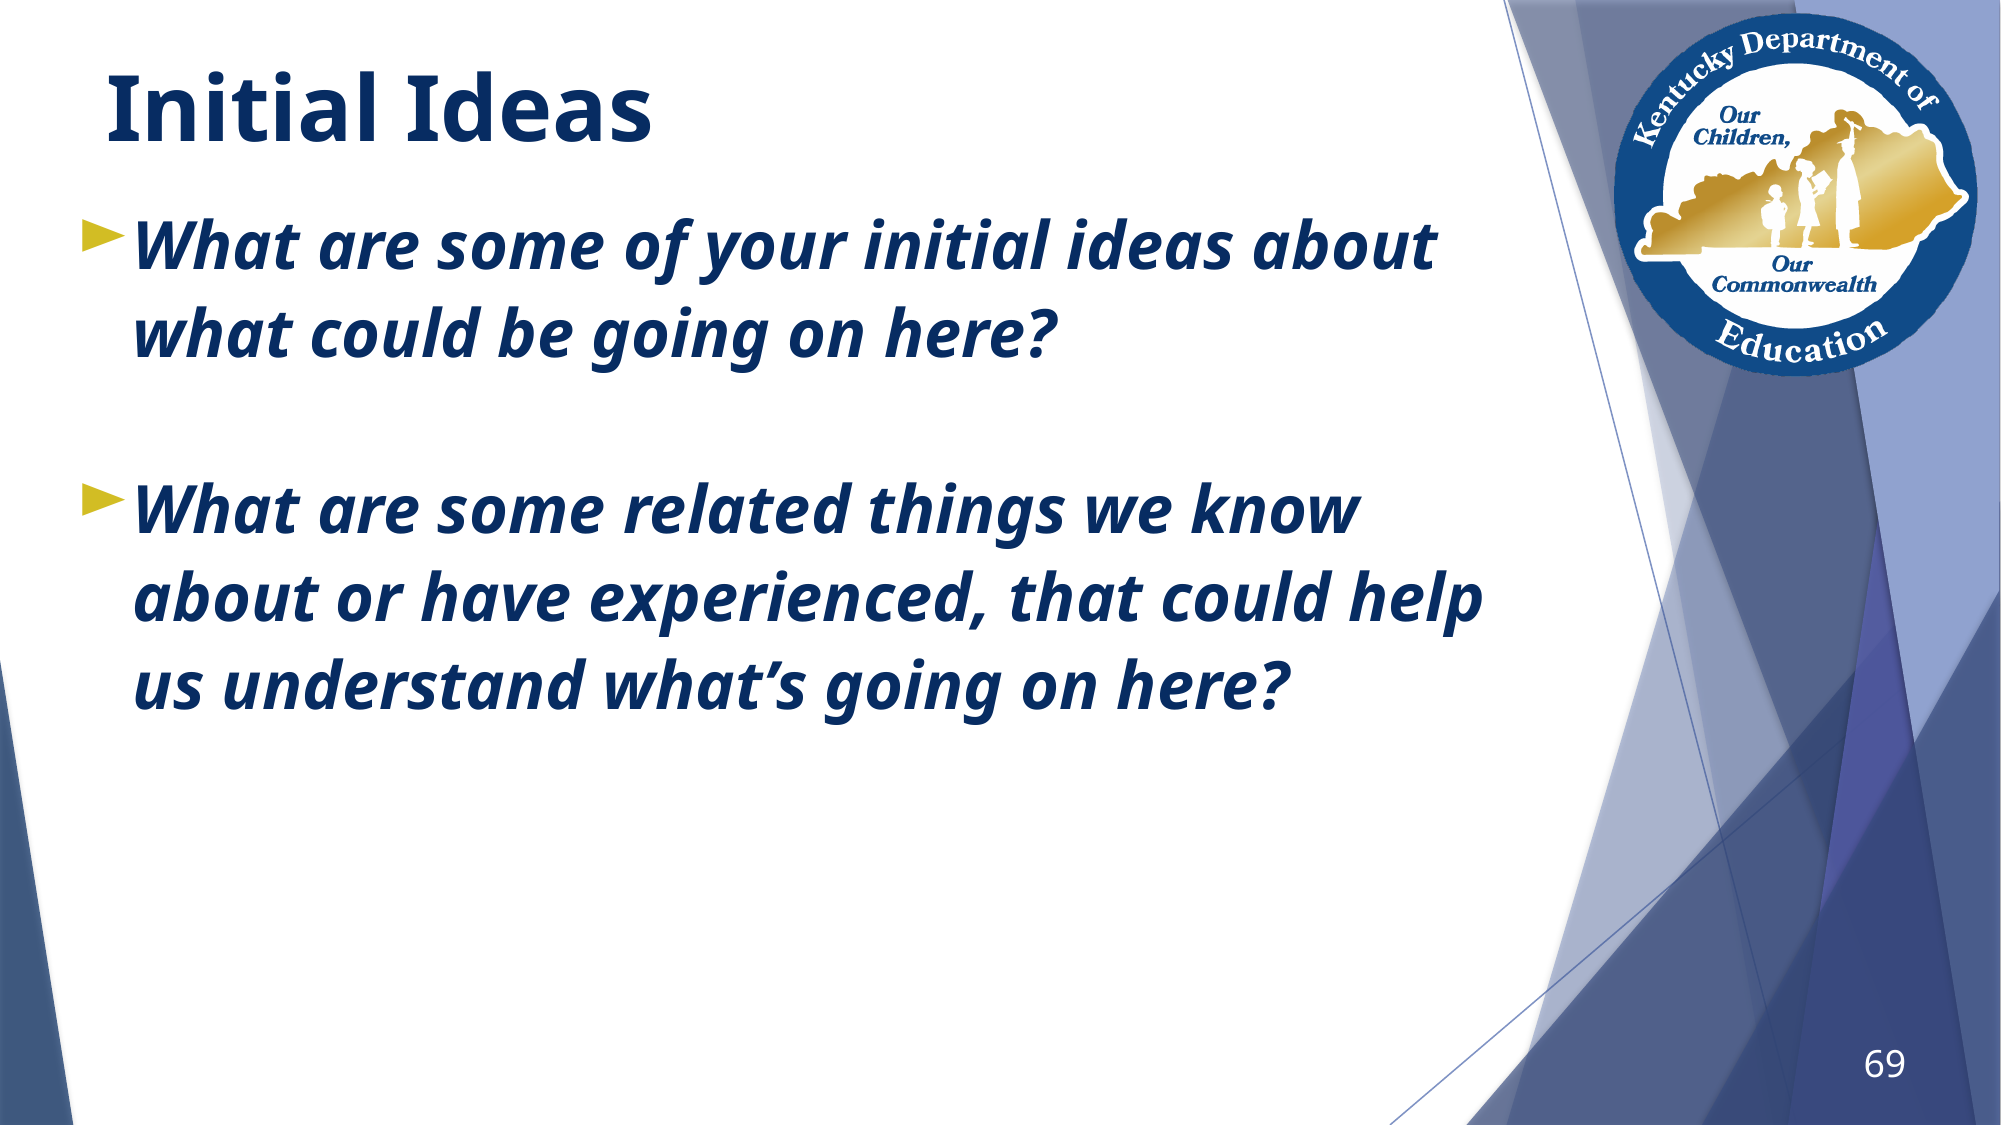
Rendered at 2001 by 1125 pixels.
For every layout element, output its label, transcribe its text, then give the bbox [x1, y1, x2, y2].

title Initial Ideas [91, 42, 1502, 187]
picture [1598, 0, 1989, 390]
slide_number 69 [1809, 1035, 1922, 1096]
list What are some of your initial ideas about what could be going on here? What are some related things we know about or have experienced, that could help us understand what’s going on here? [61, 187, 1569, 992]
